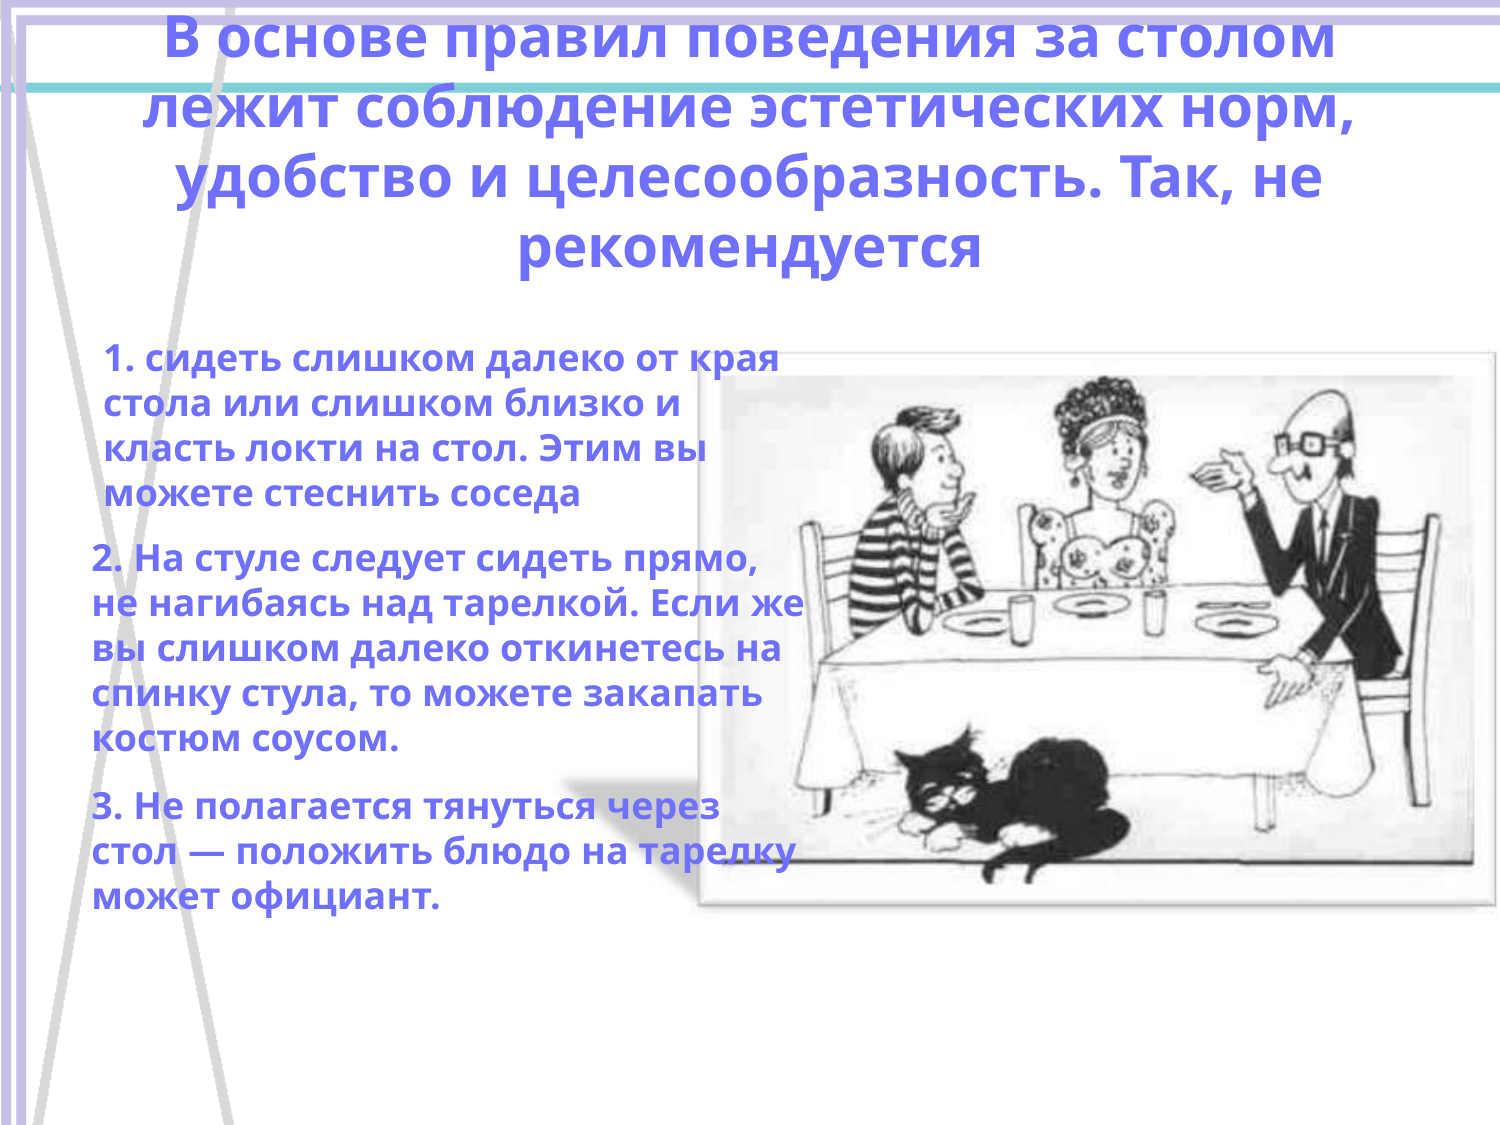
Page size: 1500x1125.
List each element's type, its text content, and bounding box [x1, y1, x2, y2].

picture [0, 0, 1500, 1125]
text_box 1. сидеть слишком далеко от края стола или слишком близко и класть локти на стол. Этим вы можете стеснить соседа [88, 326, 839, 521]
title В основе правил поведения за столом лежит соблюдение эстетических норм, удобство и целесообразность. Так, не рекомендуется [75, 45, 1425, 233]
text_box 3. Не полагается тянуться через стол — положить блюдо на тарелку может официант. [76, 775, 540, 925]
text_box 2. На стуле следует сидеть прямо, не нагибаясь над тарелкой. Если же вы слишком далеко откинетесь на спинку стула, то можете закапать костюм соусом. [76, 527, 533, 767]
